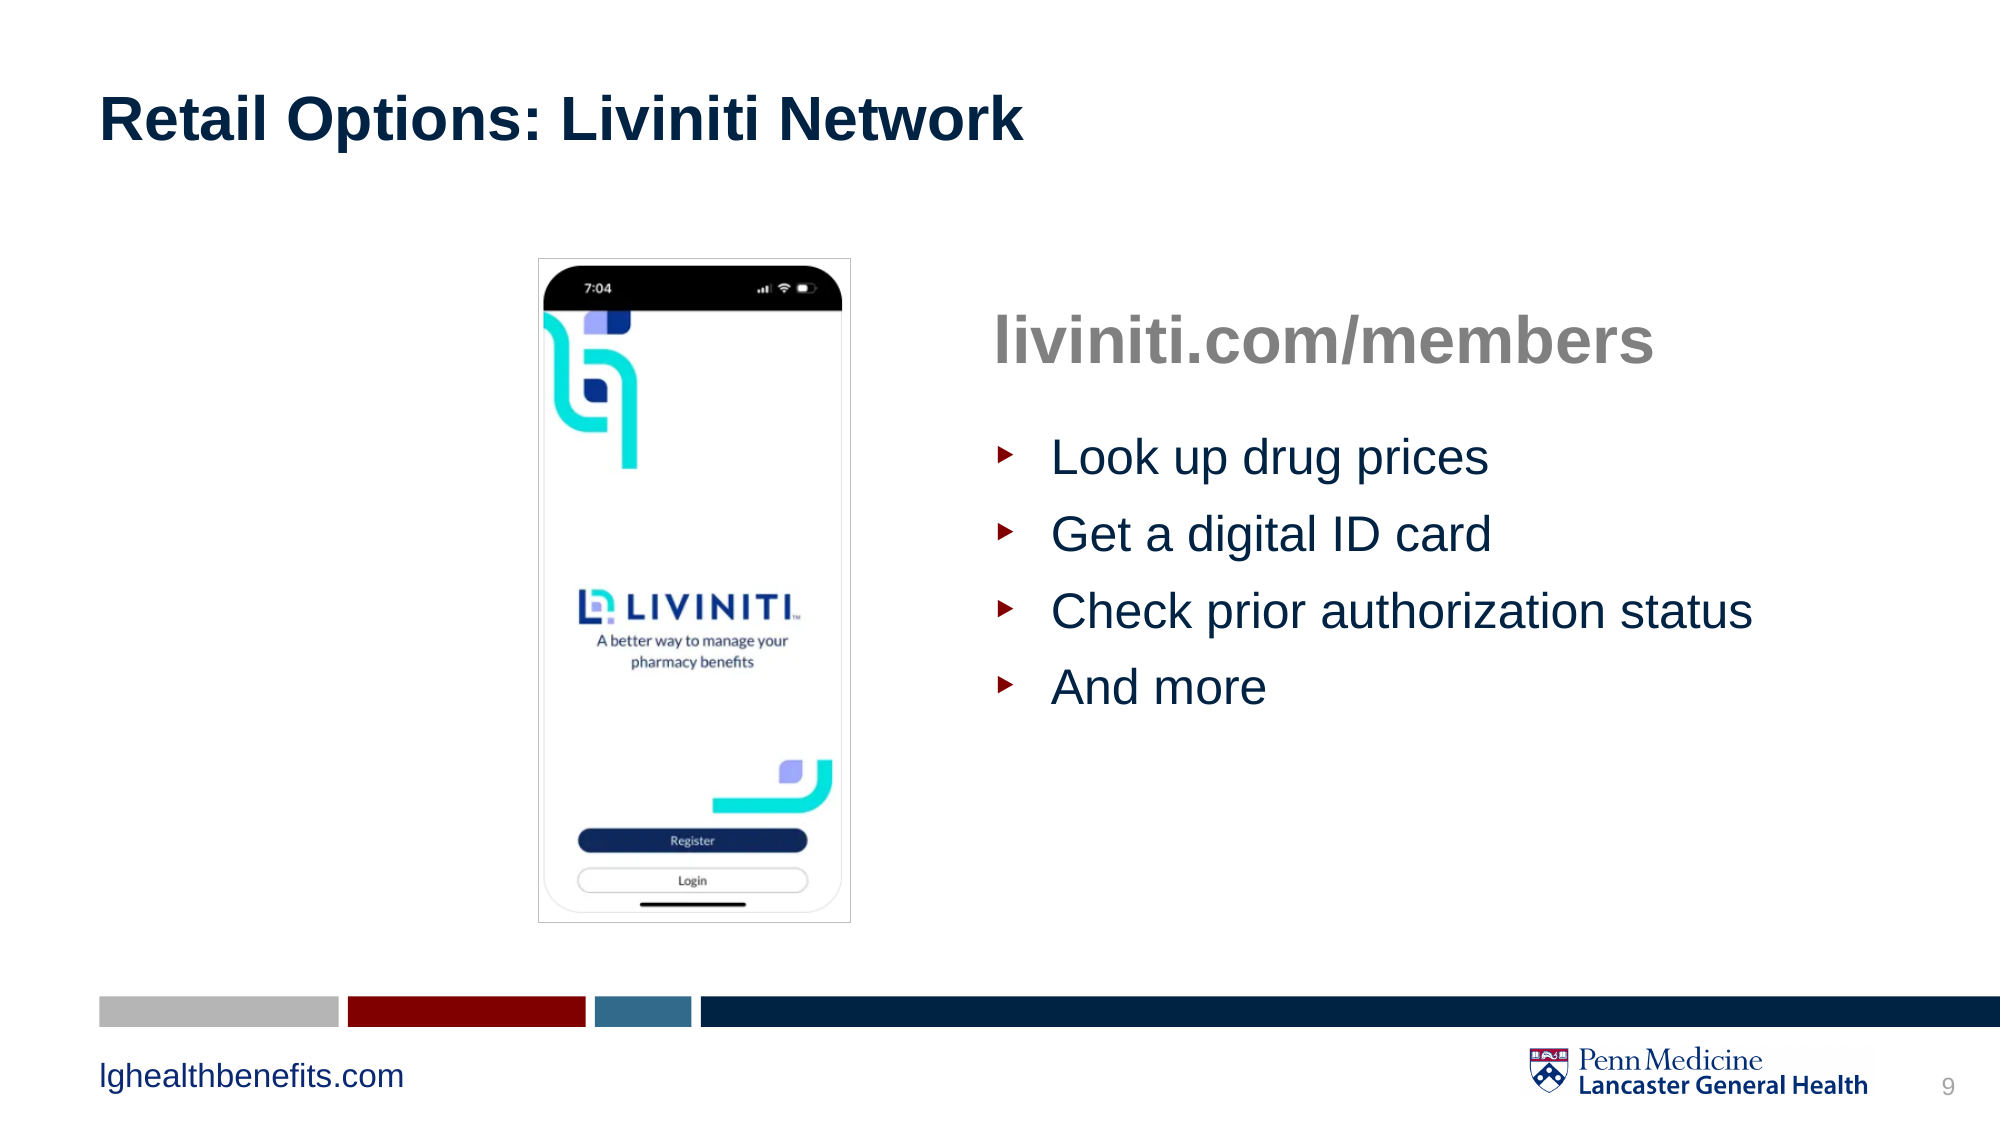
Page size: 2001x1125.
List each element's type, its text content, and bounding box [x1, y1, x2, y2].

text_box Look up drug prices Get a digital ID card Check prior authorization status And more [979, 413, 1844, 712]
title Retail Options: Liviniti Network [99, 78, 1916, 154]
picture [1522, 1043, 1875, 1098]
picture [538, 258, 851, 923]
text_box liviniti.com/members [993, 256, 1718, 377]
